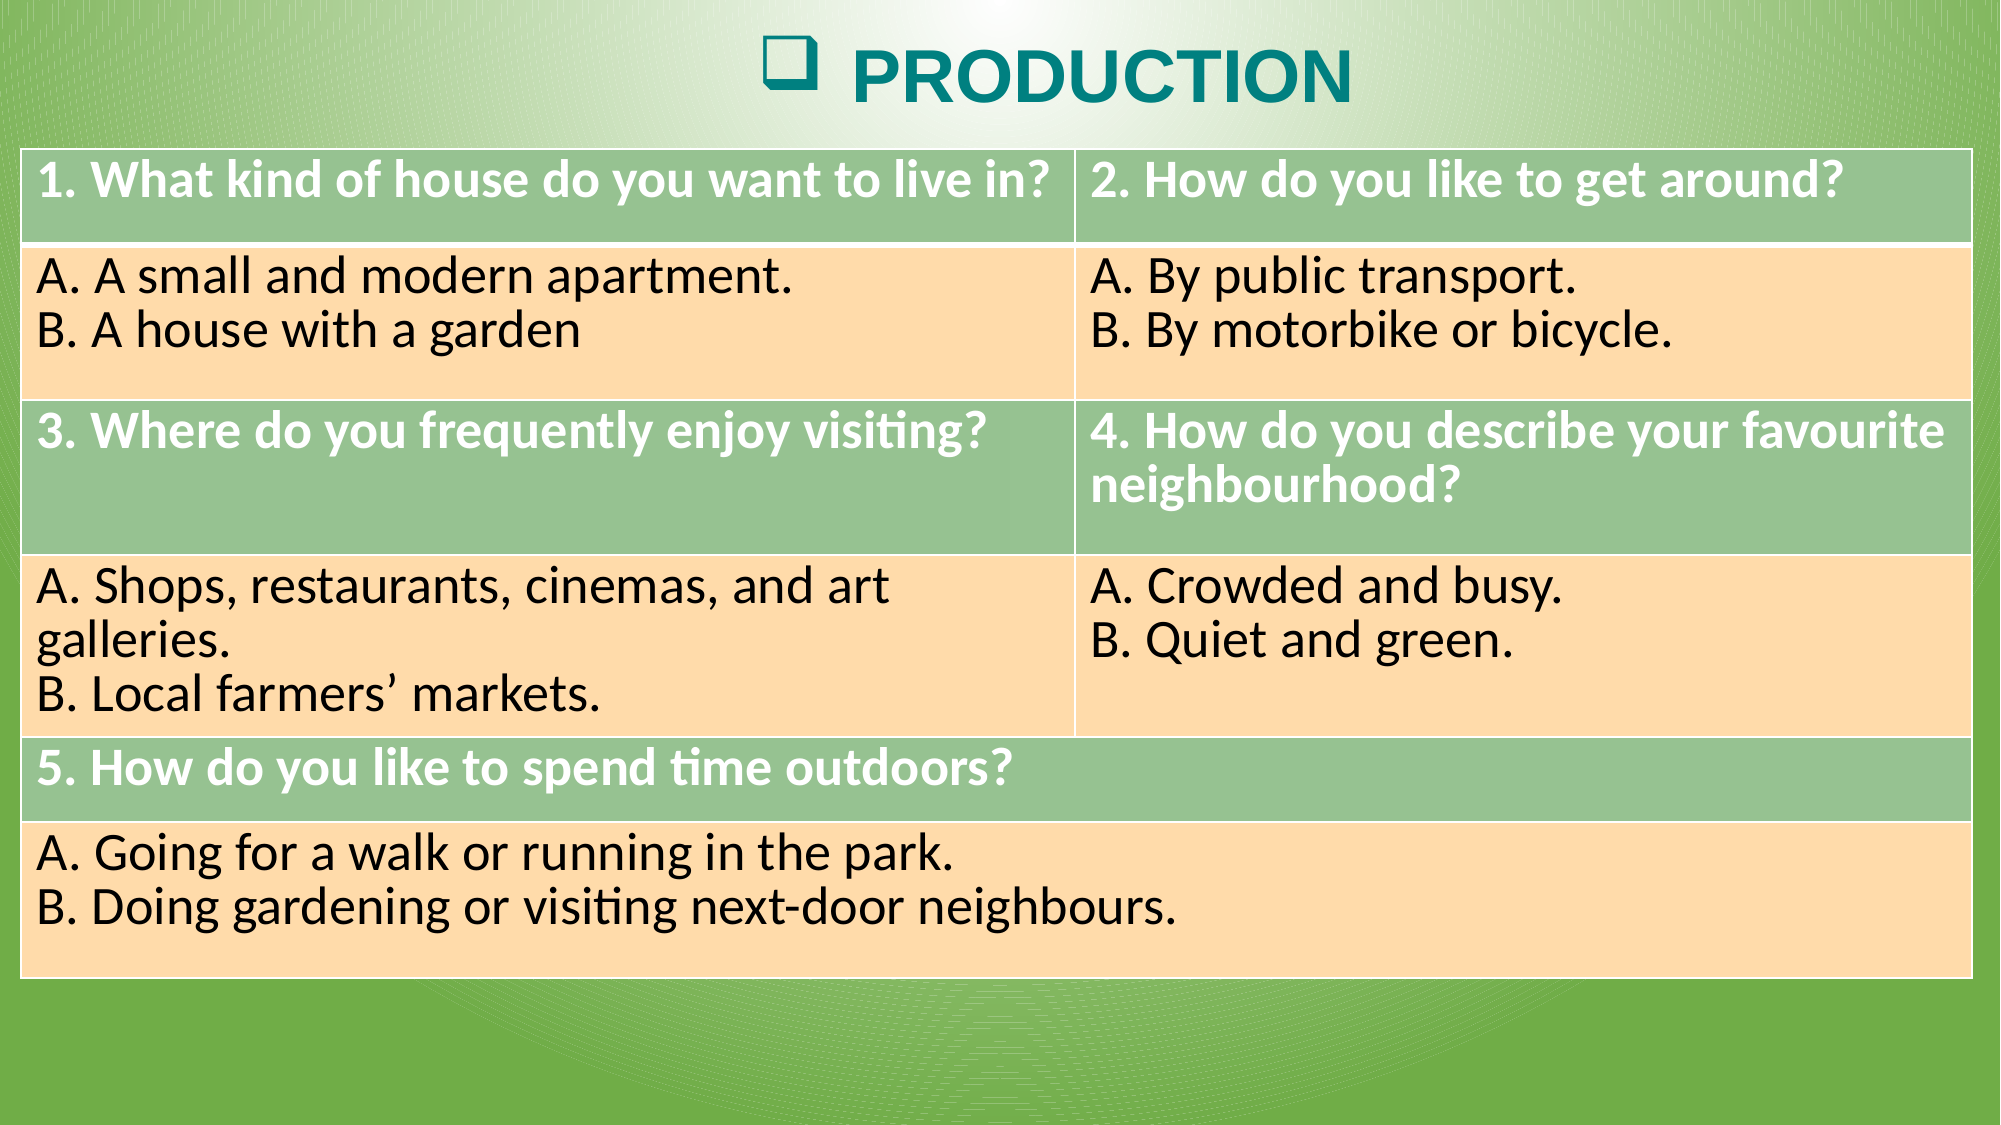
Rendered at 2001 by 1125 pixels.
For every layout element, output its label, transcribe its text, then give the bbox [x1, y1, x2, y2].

table_header 1. What kind of house do you want to live in? [22, 150, 1074, 242]
table_cell 3. Where do you frequently enjoy visiting? [22, 401, 1074, 554]
table_cell A. Shops, restaurants, cinemas, and art galleries. B. Local farmers’ markets. [22, 556, 1074, 736]
table_cell A. A small and modern apartment. B. A house with a garden [22, 248, 1074, 399]
table_cell A. Going for a walk or running in the park. B. Doing gardening or visiting next-door neighbours. [22, 823, 1971, 977]
table_cell 5. How do you like to spend time outdoors? [22, 738, 1971, 821]
text_box PRODUCTION [742, 20, 1421, 126]
table_header 2. How do you like to get around? [1076, 150, 1971, 242]
table_cell 4. How do you describe your favourite neighbourhood? [1076, 401, 1971, 554]
table_cell A. Crowded and busy. B. Quiet and green. [1076, 556, 1971, 736]
table_cell A. By public transport. B. By motorbike or bicycle. [1076, 248, 1971, 399]
